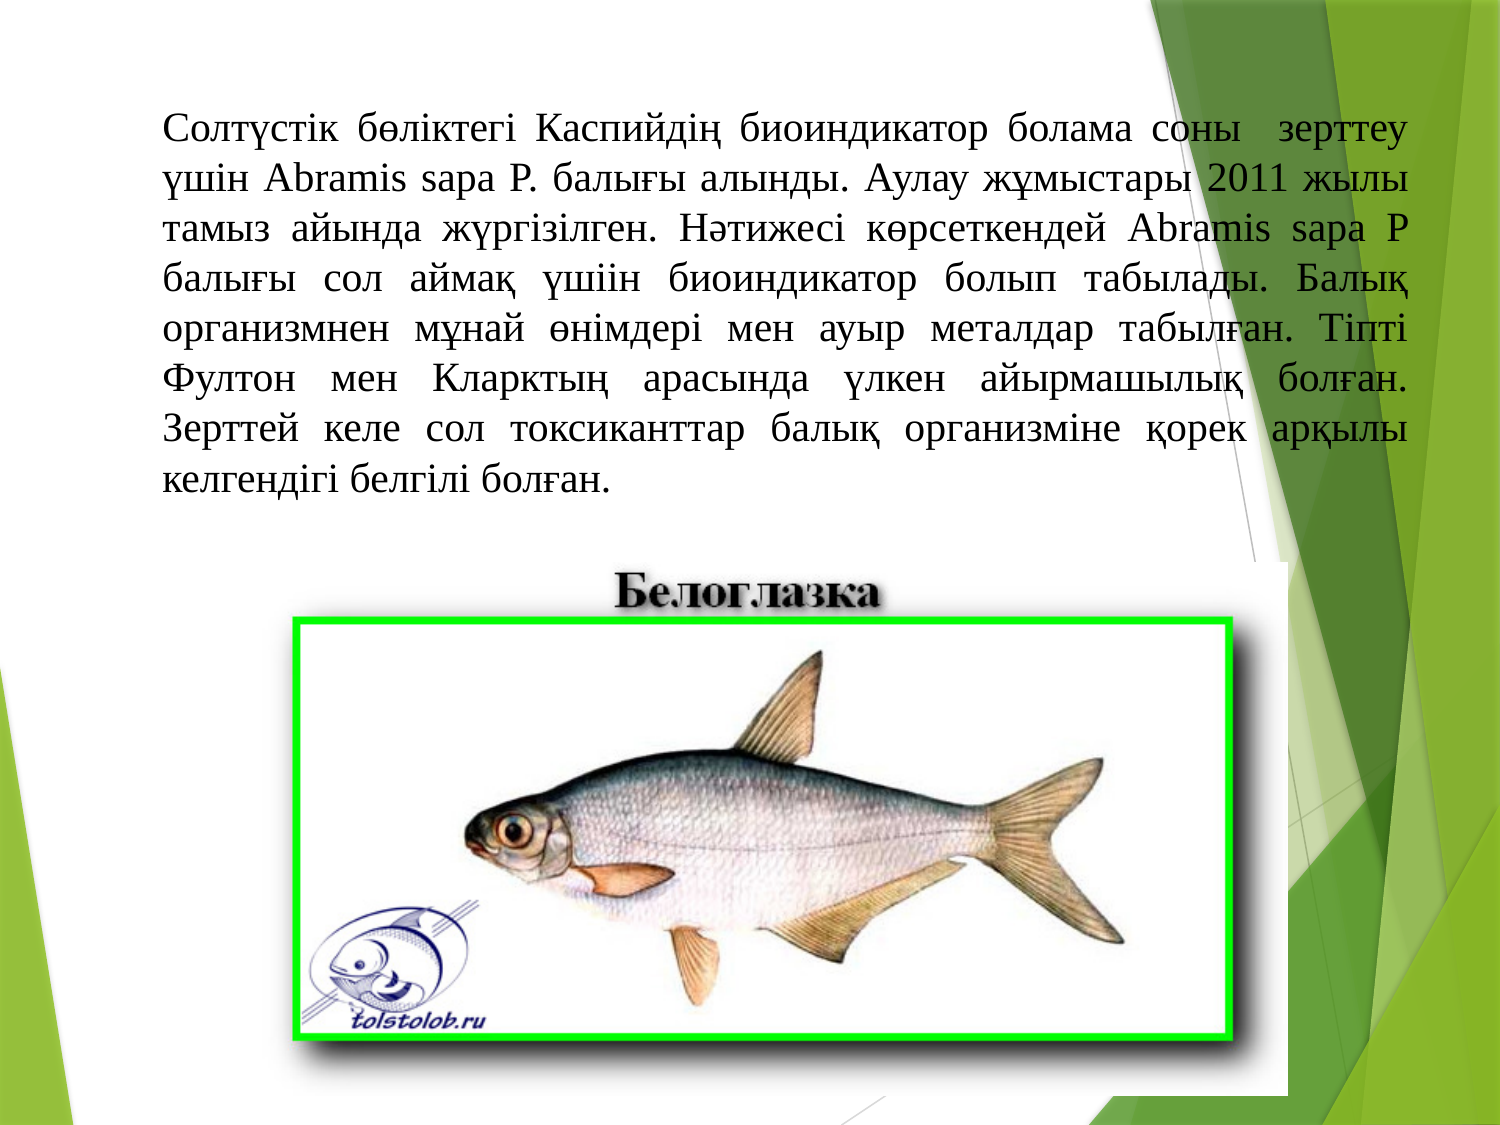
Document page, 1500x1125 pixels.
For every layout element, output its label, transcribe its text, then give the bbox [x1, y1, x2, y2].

text_box Солтүстік бөліктегі Каспийдің биоиндикатор болама соны зерттеу үшін Abramis sapa P. балығы алынды. Аулау жұмыстары 2011 жылы тамыз айында жүргізілген. Нәтижесі көрсеткендей Abramis sapa P балығы сол аймақ үшіін биоиндикатор болып табылады. Балық организмнен мұнай өнімдері мен ауыр металдар табылған. Тіпті Фултон мен Кларктың арасында үлкен айырмашылық болған. Зерттей келе сол токсиканттар балық организміне қорек арқылы келгендігі белгілі болған. [147, 42, 1424, 508]
picture [238, 561, 1288, 1096]
